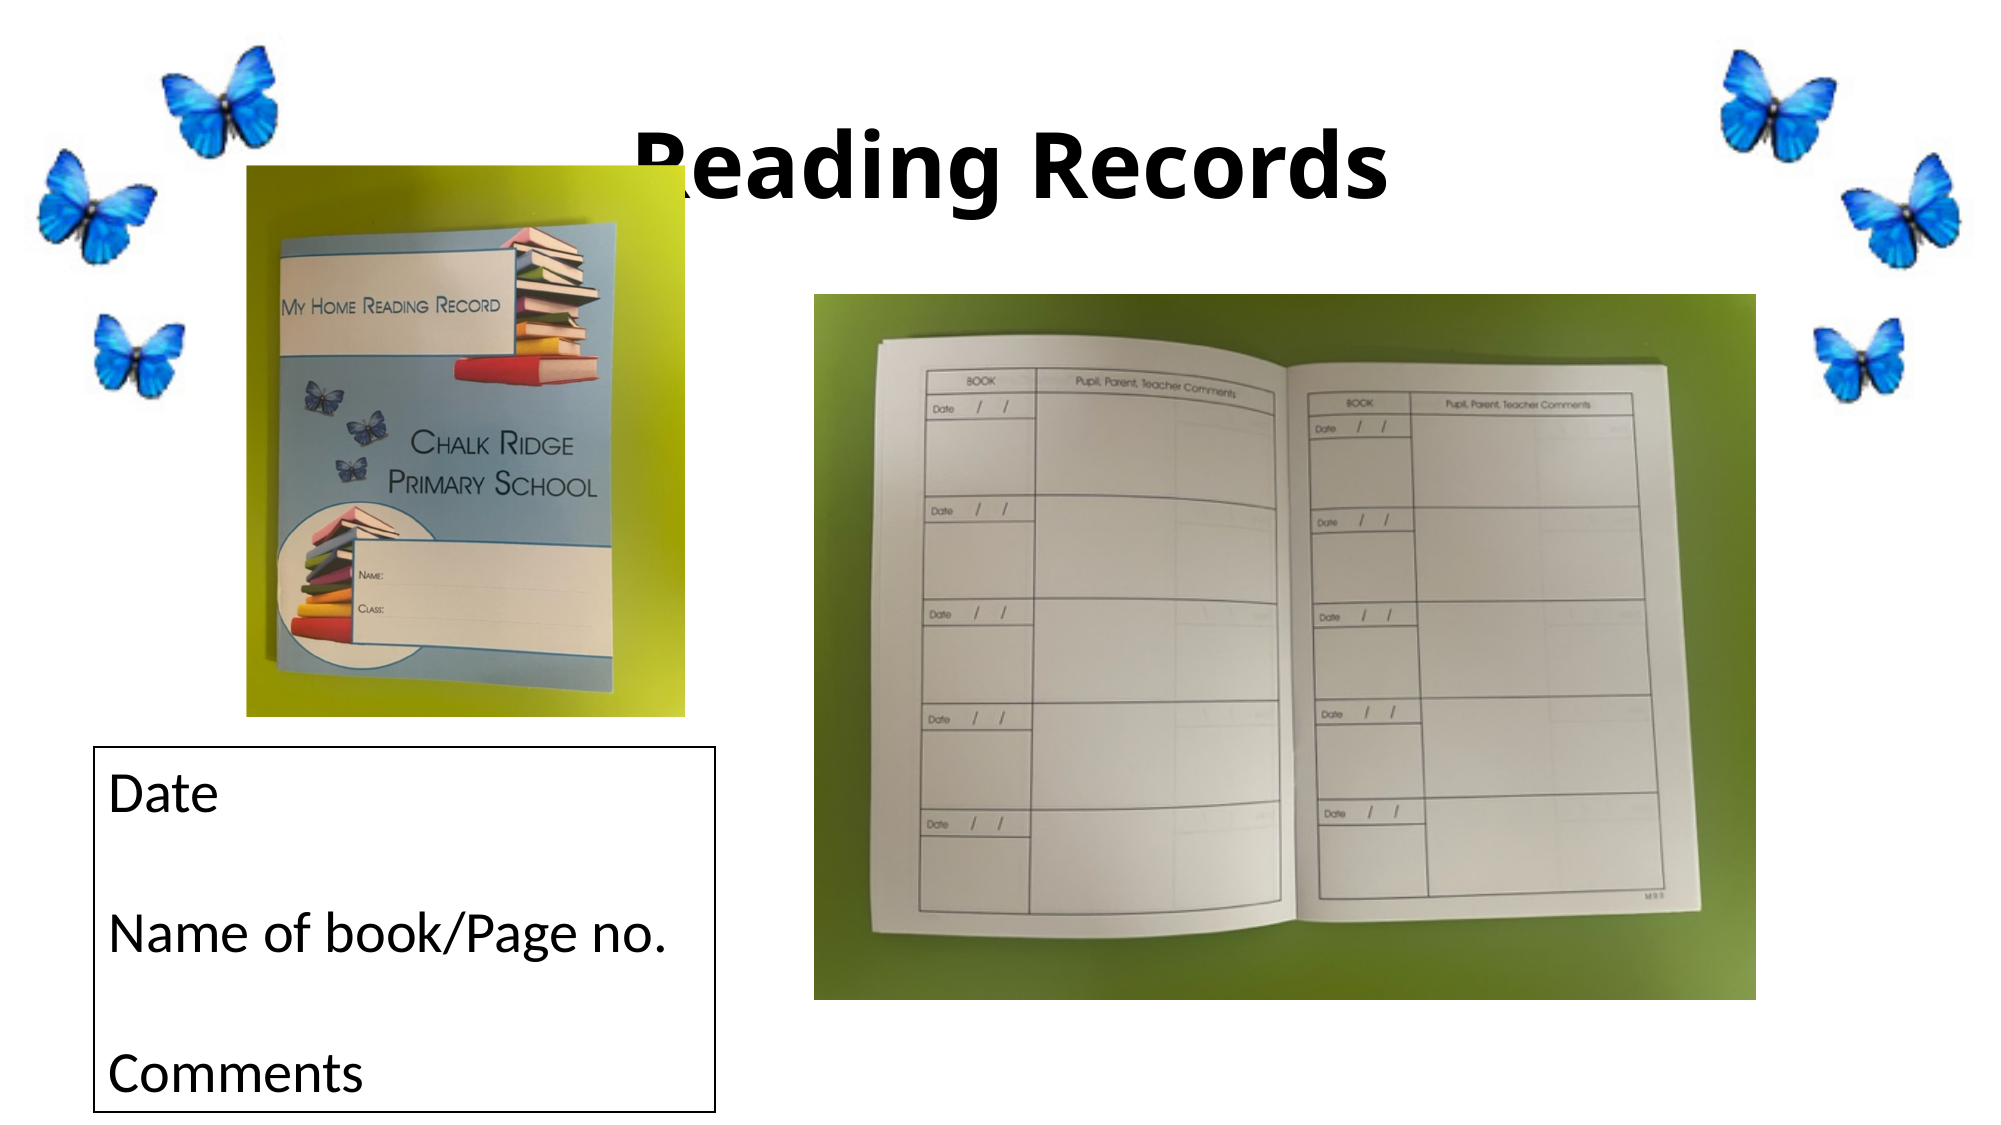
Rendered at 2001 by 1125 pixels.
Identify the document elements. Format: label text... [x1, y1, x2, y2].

title Reading Records [435, 59, 1585, 278]
picture [0, 0, 741, 717]
picture [814, 3, 2000, 1000]
text_box Date Name of book/Page no. Comments [93, 746, 716, 1113]
